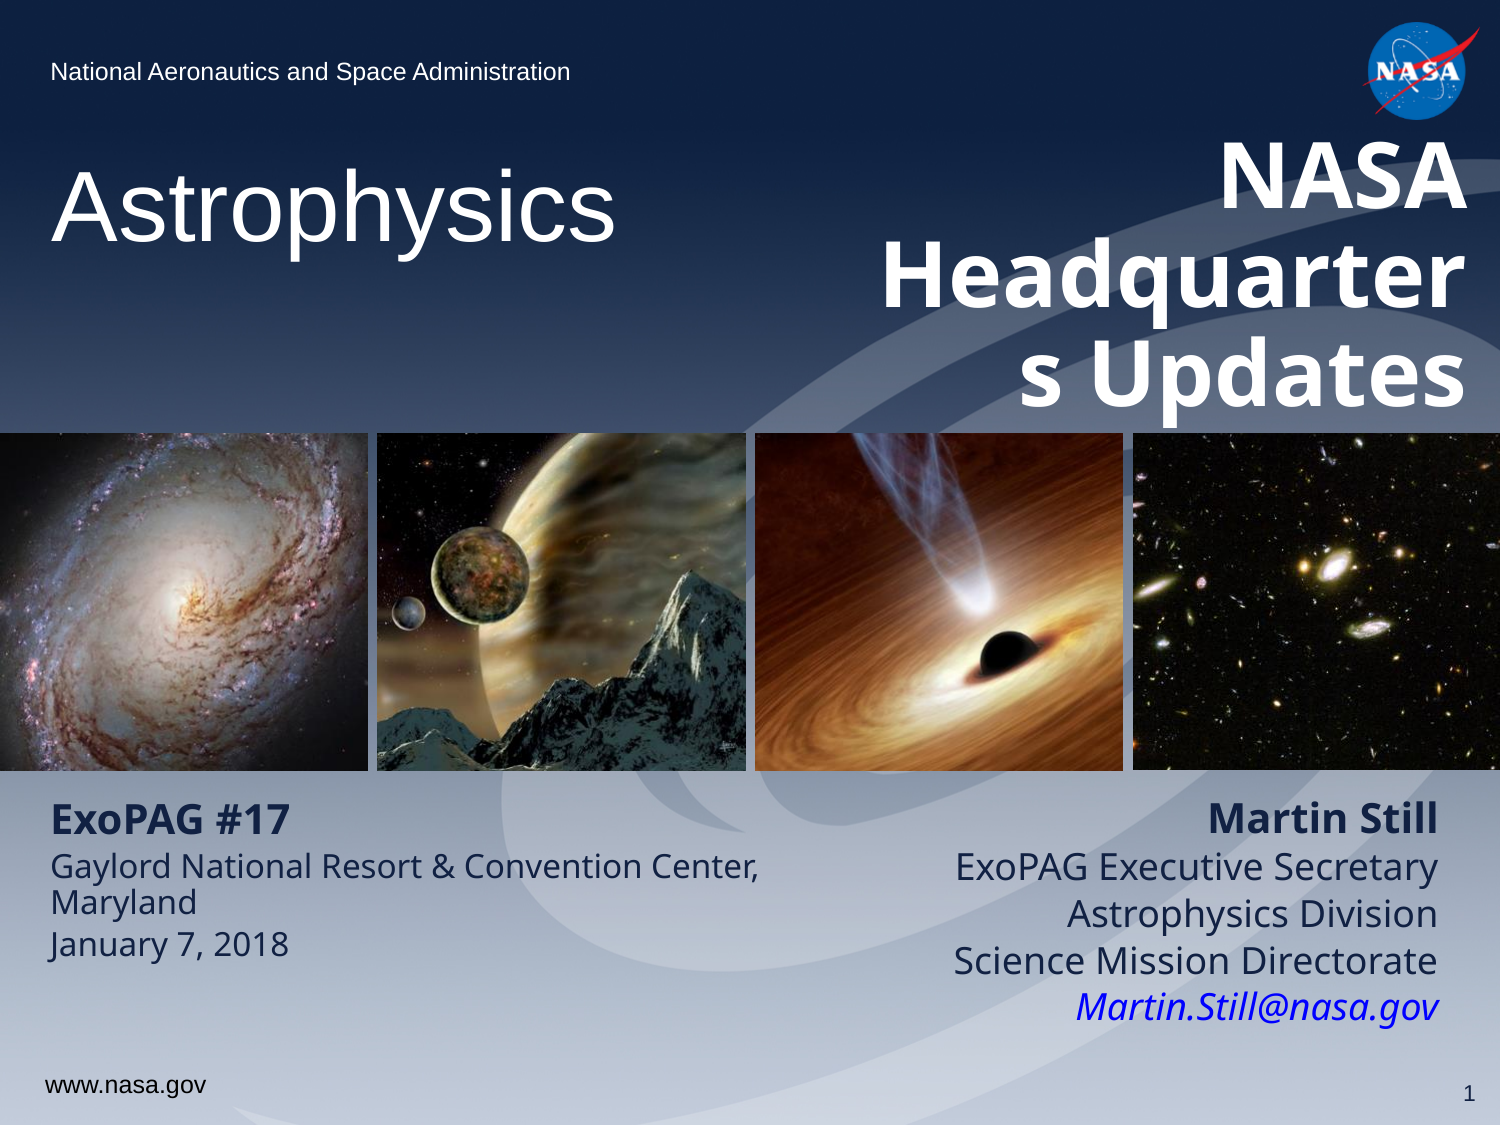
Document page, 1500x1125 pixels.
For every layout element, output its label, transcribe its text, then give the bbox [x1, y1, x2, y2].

list ExoPAG #17 Gaylord National Resort & Convention Center, Maryland January 7, 2018 [35, 791, 871, 963]
picture [0, 0, 1500, 1125]
list NASA Headquarters Updates [856, 121, 1483, 294]
slide_number 1 [1140, 1070, 1491, 1118]
list Martin Still ExoPAG Executive Secretary Astrophysics Division Science Mission Directorate Martin.Still@nasa.gov [917, 789, 1454, 850]
